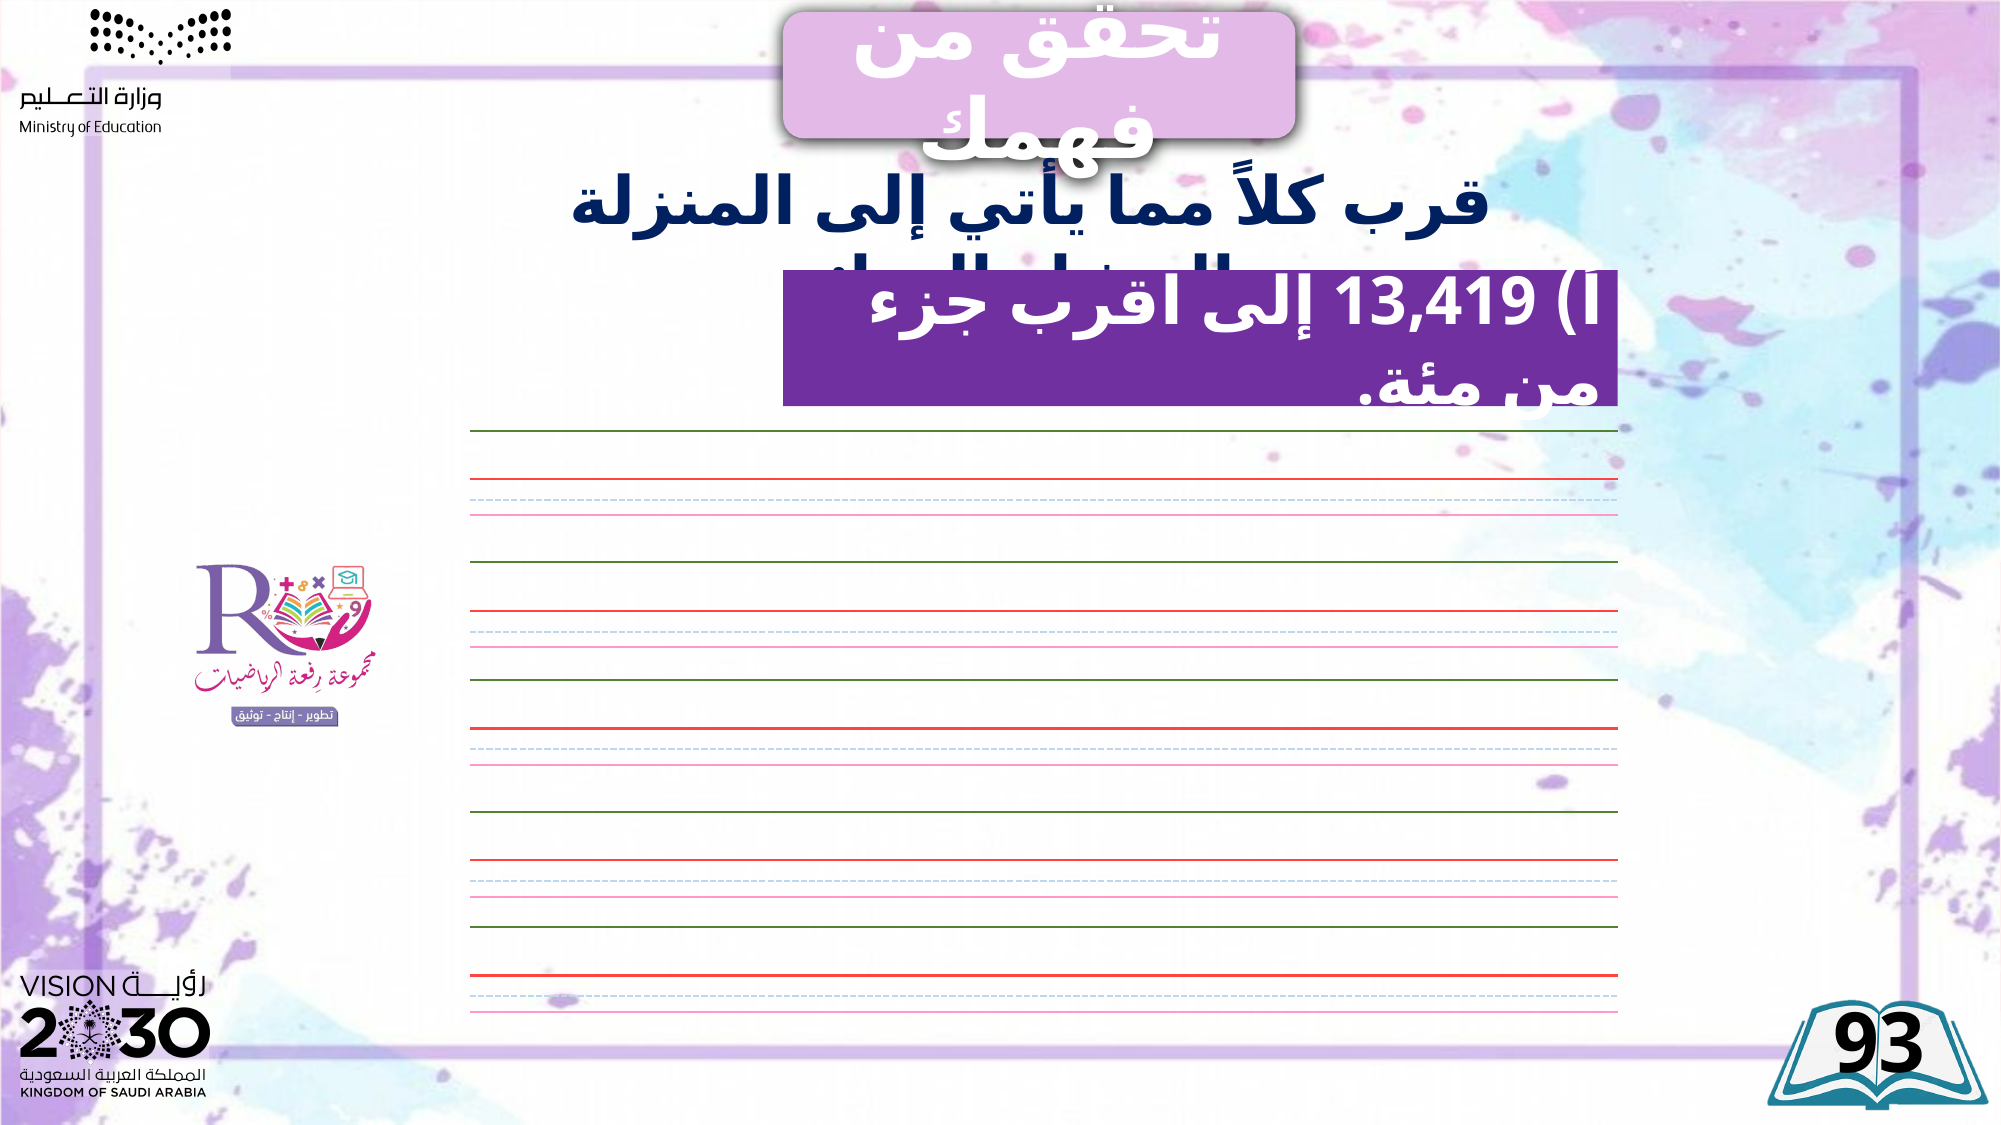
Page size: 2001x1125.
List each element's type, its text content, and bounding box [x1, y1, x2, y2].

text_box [469, 562, 1618, 648]
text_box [1759, 936, 2000, 1125]
picture [2, 0, 2001, 1125]
text_box أ) 13,419 إلى اقرب جزء من مئة. [1563, 269, 1619, 407]
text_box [469, 927, 1618, 1012]
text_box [469, 430, 1618, 516]
text_box قرب كلاً مما يأتي إلى المنزلة المشار إليها: [1563, 150, 1574, 269]
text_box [469, 812, 1618, 897]
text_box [469, 680, 1618, 765]
